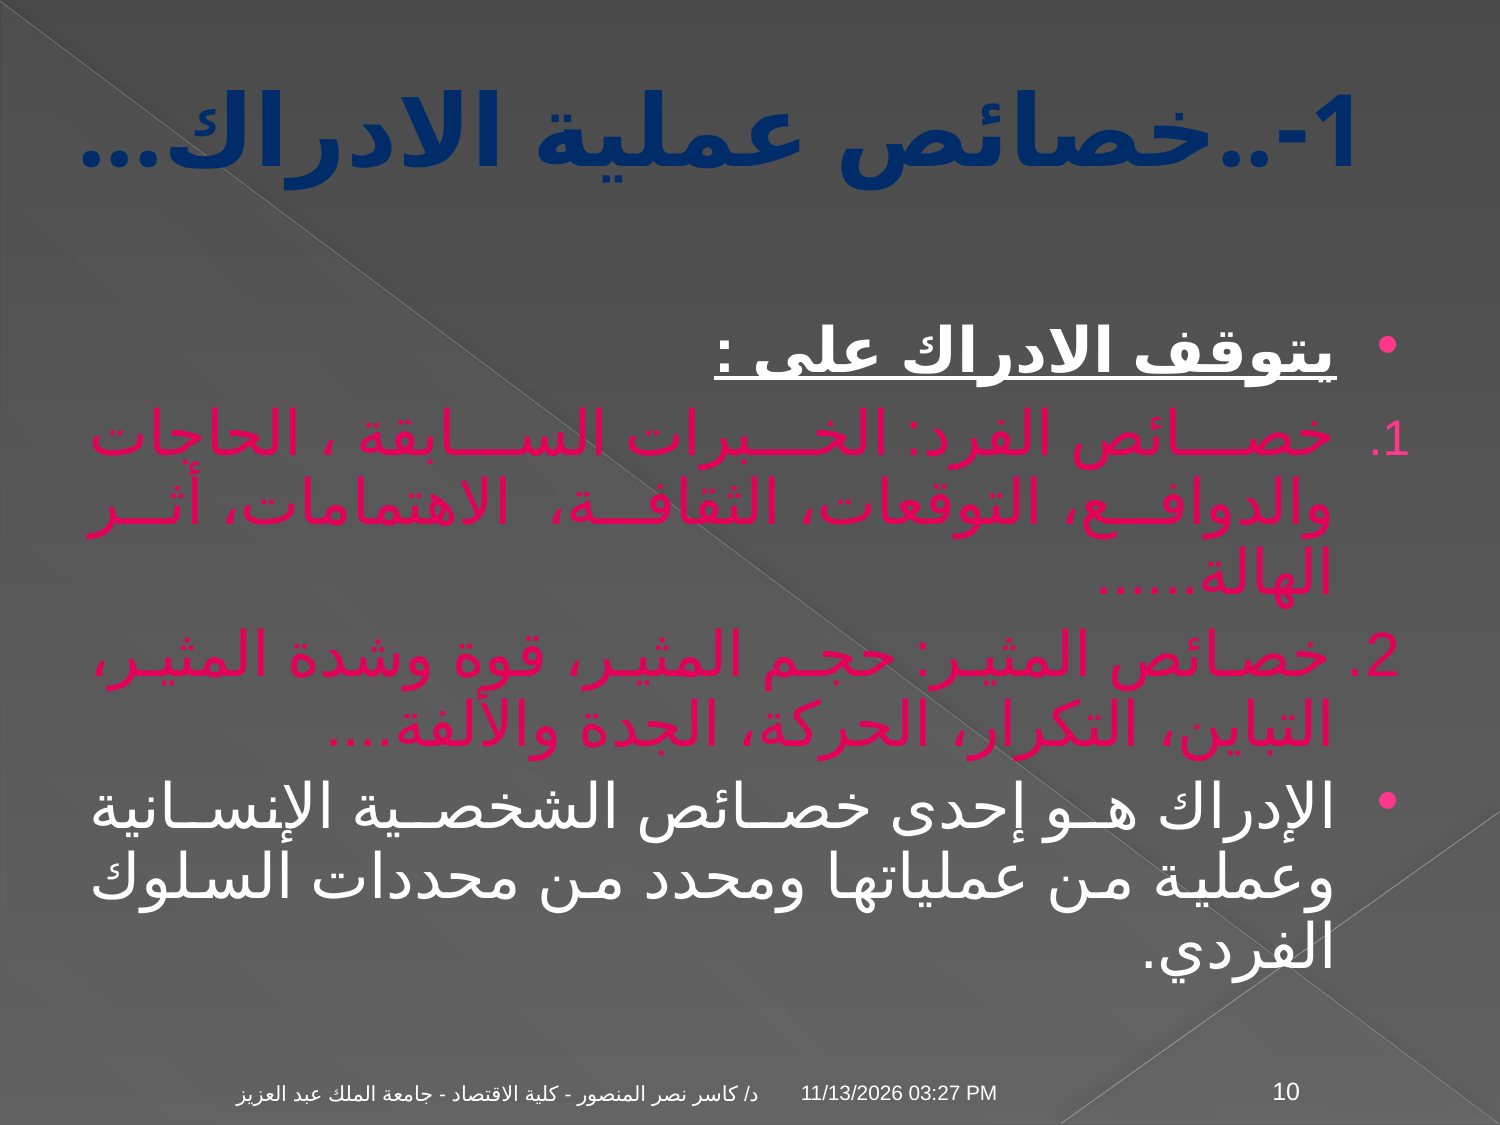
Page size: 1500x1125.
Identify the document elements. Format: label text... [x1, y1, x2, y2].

slide_number 04 تشرين الثاني، 09 [786, 1062, 1136, 1113]
footer د/ كاسر نصر المنصور - كلية الاقتصاد - جامعة الملك عبد العزيز [75, 1063, 774, 1113]
text_box 1-..خصائص عملية الادراك... [62, 58, 1382, 194]
slide_number 10 [1245, 1063, 1328, 1113]
list يتوقف الادراك على : خصائص الفرد: الخبرات السابقة ، الحاجات والدوافع، التوقعات، الثقافة، الاهتمامات، أثر الهالة...... 2. خصائص المثير: حجم المثير، قوة وشدة المثير، التباين، التكرار، الحركة، الجدة والألفة.... الإدراك هو إحدى خصائص الشخصية الإنسانية وعملية من عملياتها ومحدد من محددات السلوك الفردي. [75, 308, 1425, 1059]
